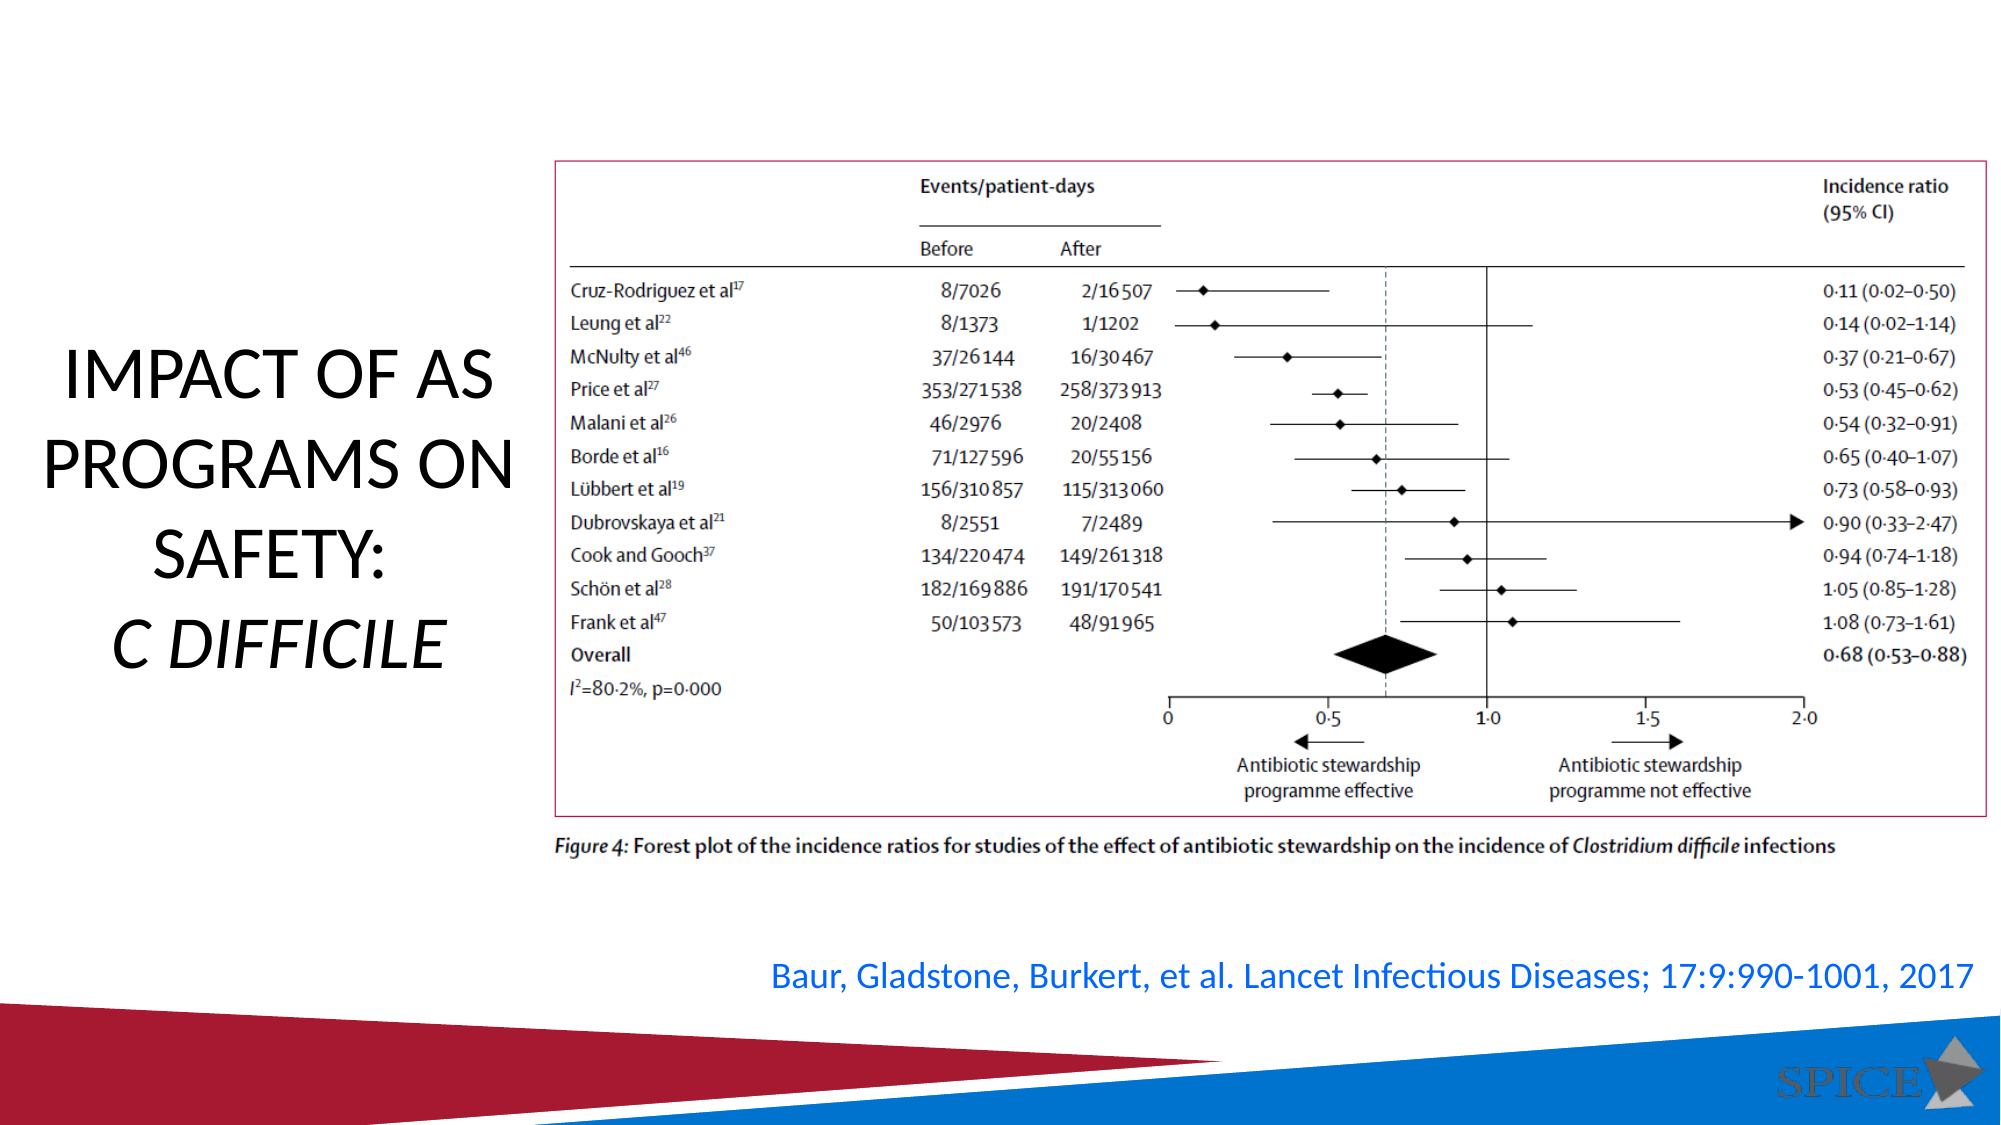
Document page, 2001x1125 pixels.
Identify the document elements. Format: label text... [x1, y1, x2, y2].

title Impact of AS programs on safety: C difficile [15, 191, 536, 816]
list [542, 141, 2000, 866]
text_box Baur, Gladstone, Burkert, et al. Lancet Infectious Diseases; 17:9:990-1001, 2017 [756, 943, 2000, 1004]
picture [1760, 1026, 2000, 1125]
